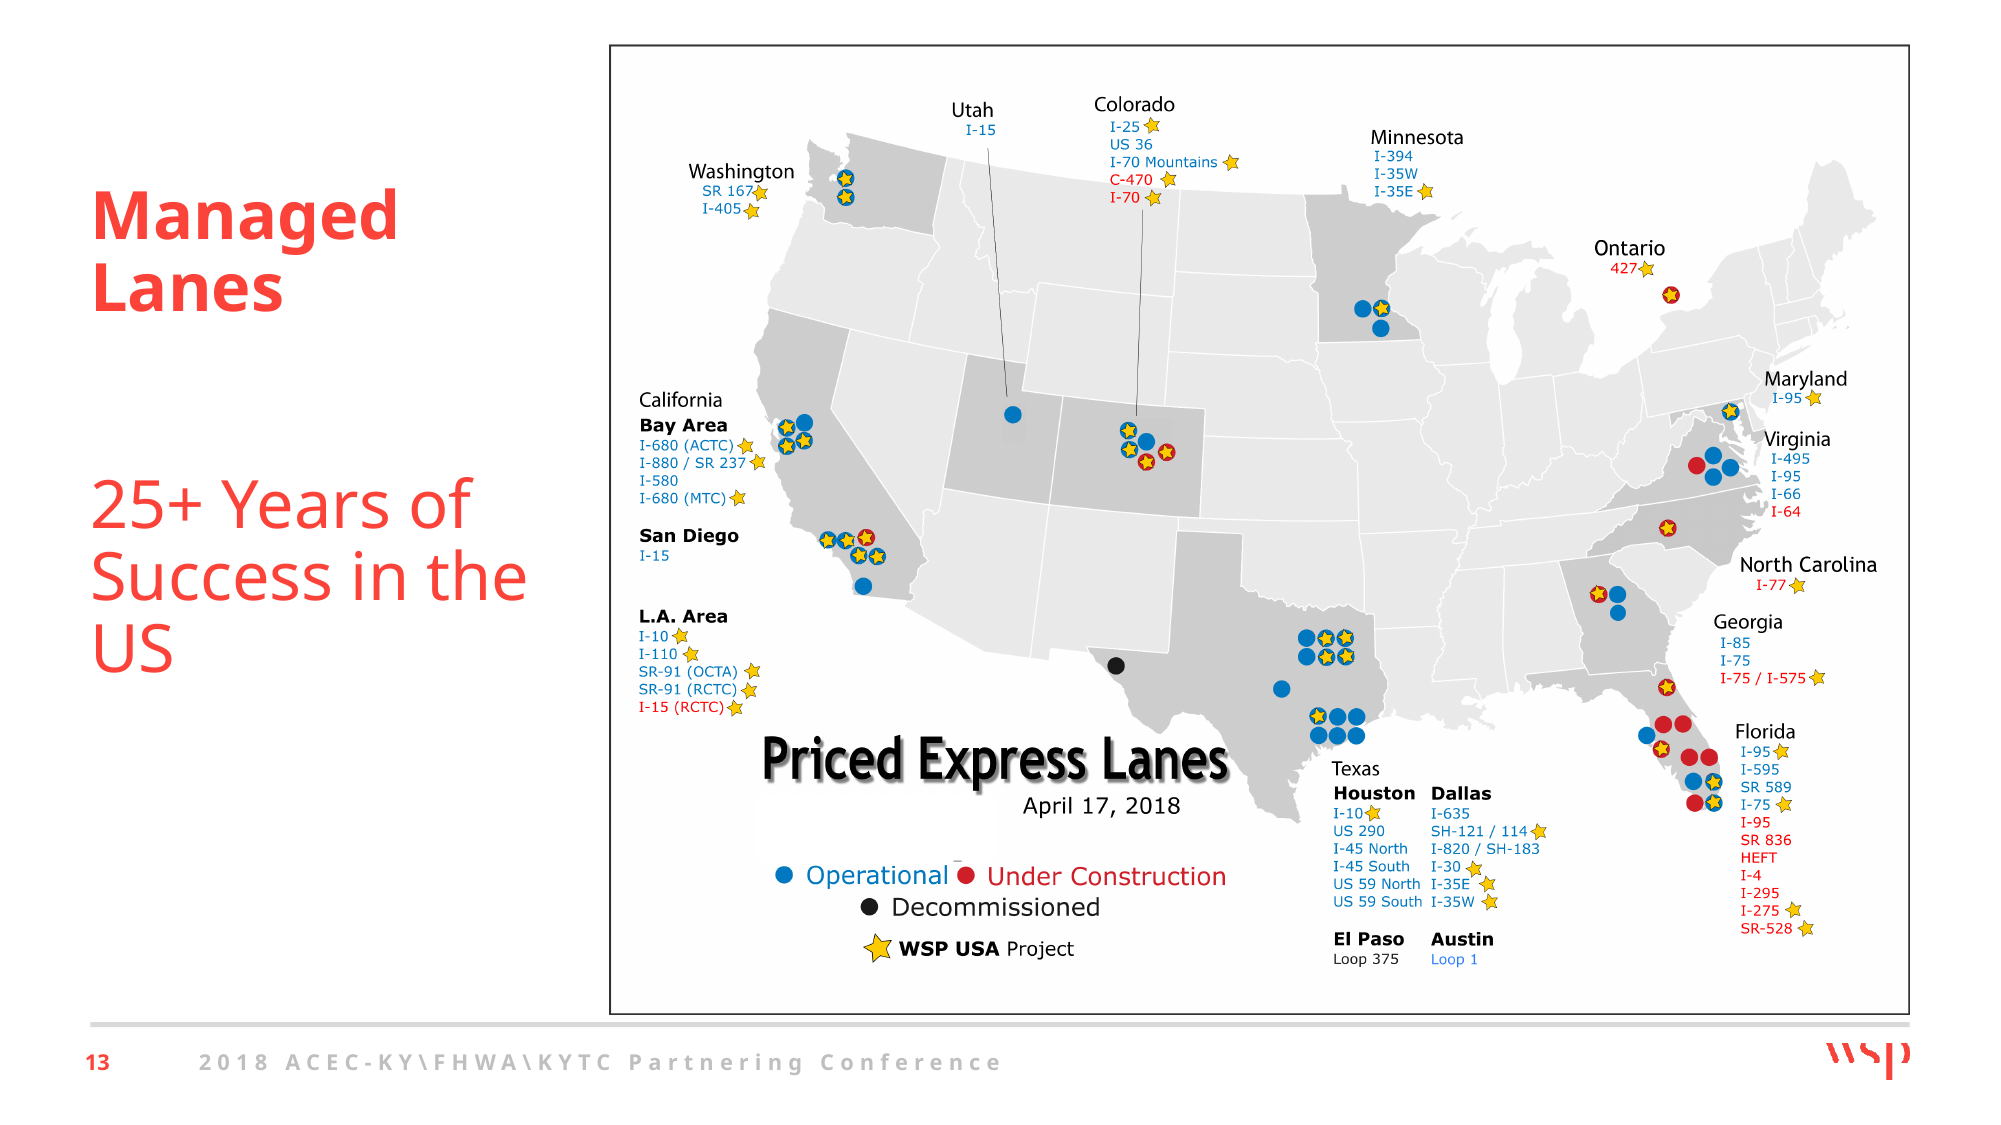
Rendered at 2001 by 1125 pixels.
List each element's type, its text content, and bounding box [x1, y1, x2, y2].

title Managed Lanes 25+ Years of Success in the US [75, 31, 584, 838]
picture [1826, 1043, 1910, 1080]
picture [609, 42, 1910, 1015]
